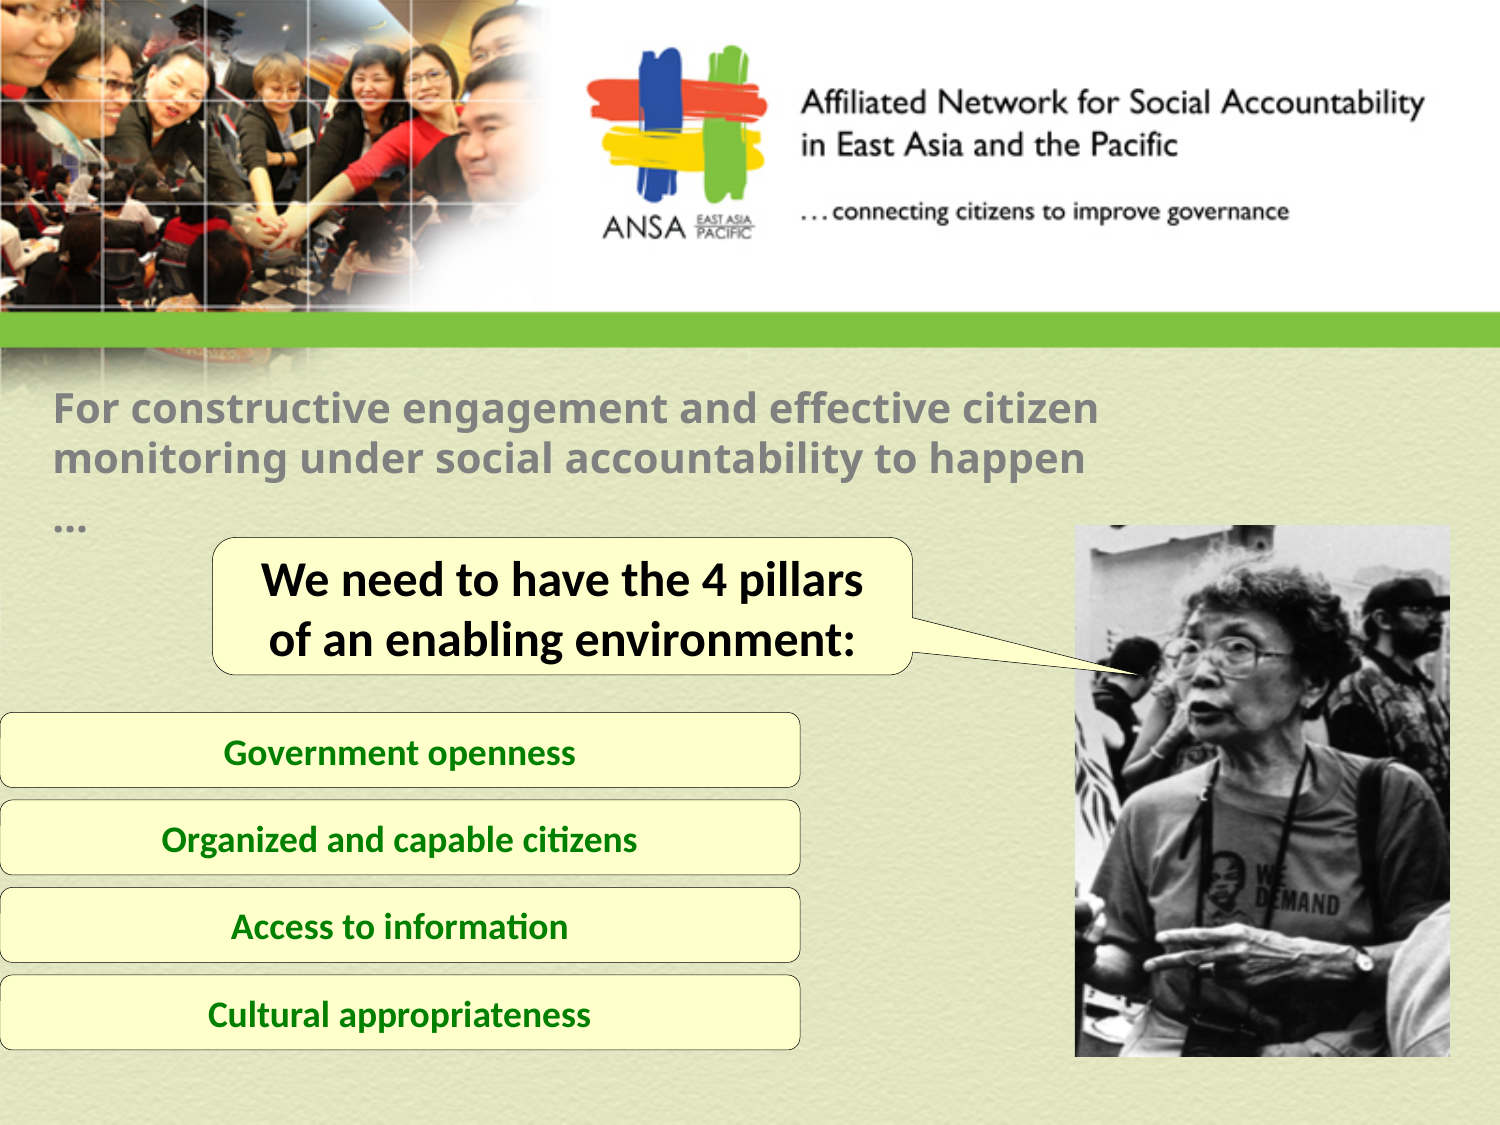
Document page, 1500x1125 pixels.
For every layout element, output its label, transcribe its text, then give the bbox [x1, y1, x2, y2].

text_box We need to have the 4 pillars of an enabling environment: [212, 537, 1069, 675]
text_box Cultural appropriateness [0, 974, 801, 1050]
picture [0, 0, 1500, 1125]
text_box For constructive engagement and effective citizen monitoring under social accountability to happen … [37, 374, 1125, 550]
text_box Organized and capable citizens [0, 799, 801, 875]
text_box Government openness [0, 712, 801, 788]
text_box Access to information [0, 887, 801, 963]
